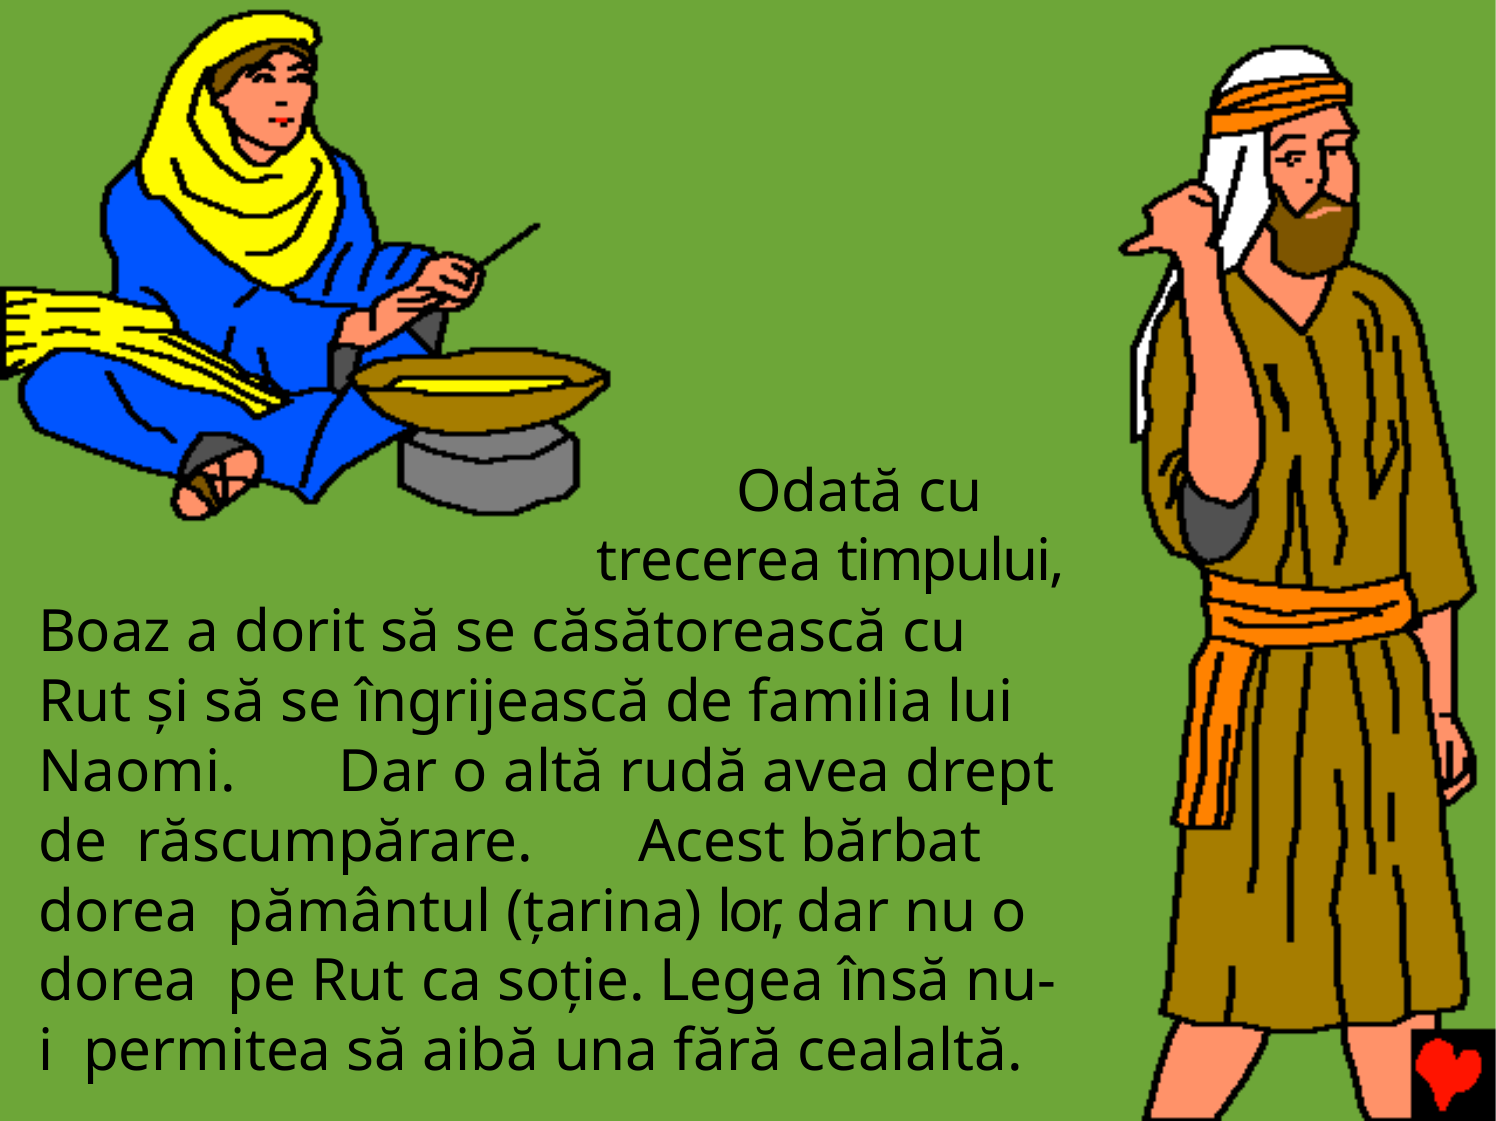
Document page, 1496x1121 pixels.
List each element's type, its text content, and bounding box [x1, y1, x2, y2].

text_box Odată cu trecerea timpului, Boaz a dorit să se căsătorească cu Rut şi să se îngrijească de familia lui Naomi. Dar o altă rudă avea drept de răscumpărare. Acest bărbat dorea pământul (ţarina) lor, dar nu o dorea pe Rut ca soţie. Legea însă nu-i permitea să aibă una fără cealaltă. [36, 452, 1086, 1083]
text_box [0, 0, 1496, 1121]
